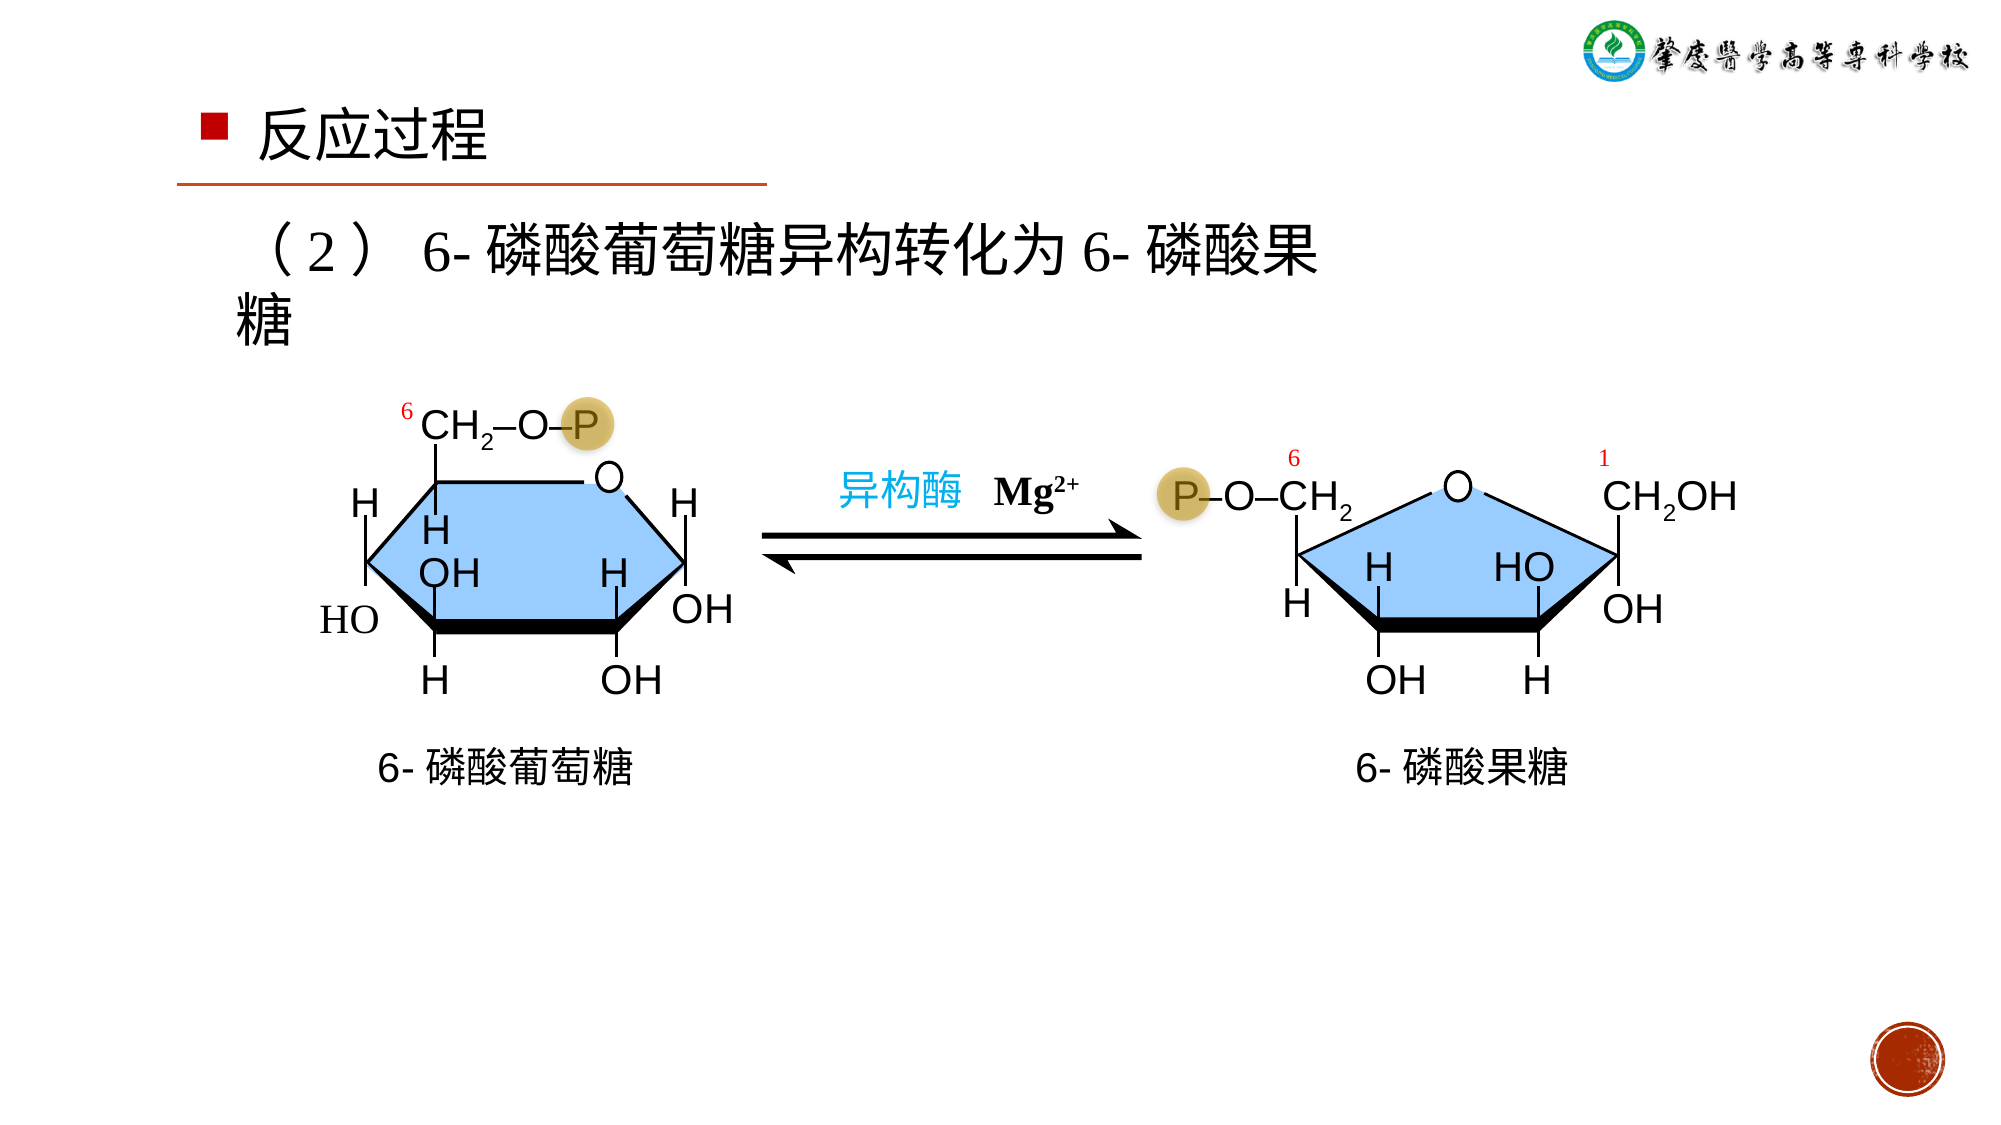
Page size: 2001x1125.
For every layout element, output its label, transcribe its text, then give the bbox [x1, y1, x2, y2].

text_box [1158, 465, 1754, 797]
text_box [760, 553, 1143, 576]
text_box 异构酶 [823, 456, 978, 521]
picture [1571, 19, 1981, 90]
text_box Mg2+ [978, 456, 1095, 521]
text_box 反应过程 [182, 90, 557, 176]
text_box [760, 517, 1143, 540]
text_box [1870, 1021, 1946, 1097]
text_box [306, 392, 748, 796]
title （2）6-磷酸葡萄糖异构转化为6-磷酸果糖 [220, 205, 1387, 409]
text_box 6 [1273, 434, 1316, 462]
text_box 1 [1583, 434, 1626, 462]
